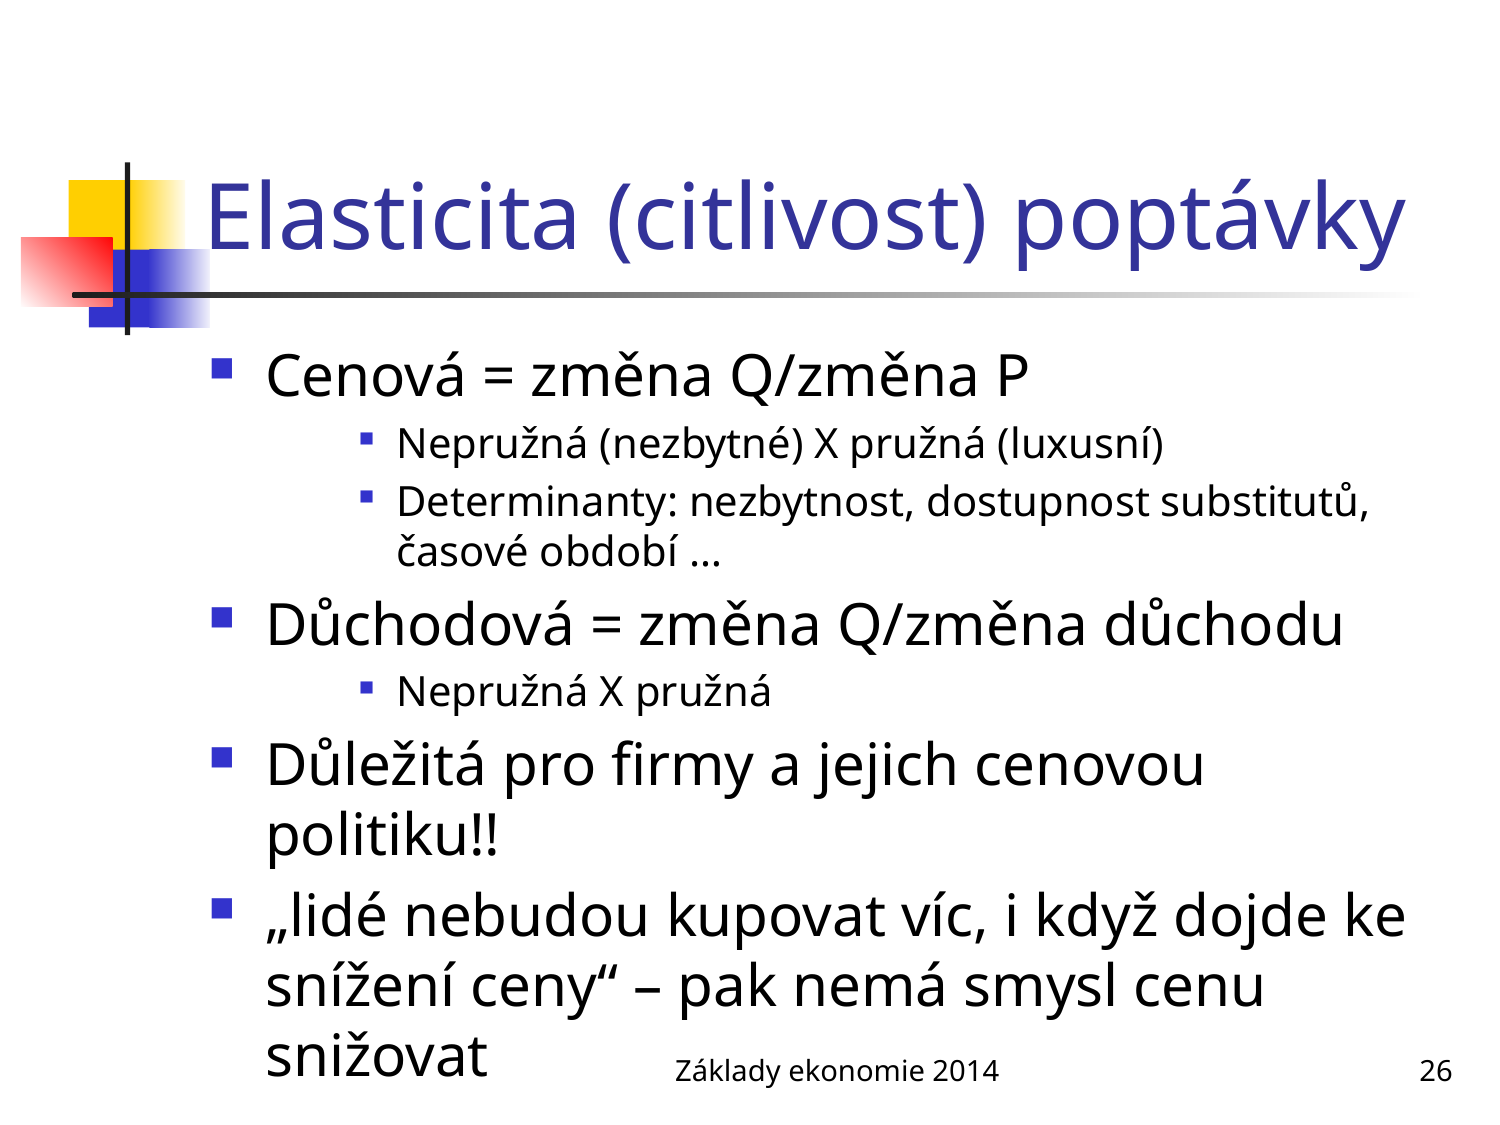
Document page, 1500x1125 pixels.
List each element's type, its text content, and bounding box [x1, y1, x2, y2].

footer Základy ekonomie 2014 [600, 1024, 1075, 1100]
slide_number 26 [1155, 1024, 1468, 1100]
list Cenová = změna Q/změna P Nepružná (nezbytné) X pružná (luxusní) Determinanty: nezbytnost, dostupnost substitutů, časové období … Důchodová = změna Q/změna důchodu Nepružná X pružná Důležitá pro firmy a jejich cenovou politiku!! „lidé nebudou kupovat víc, i když dojde ke snížení ceny“ – pak nemá smysl cenu snižovat [193, 331, 1469, 1006]
title Elasticita (citlivost) poptávky [188, 35, 1468, 275]
